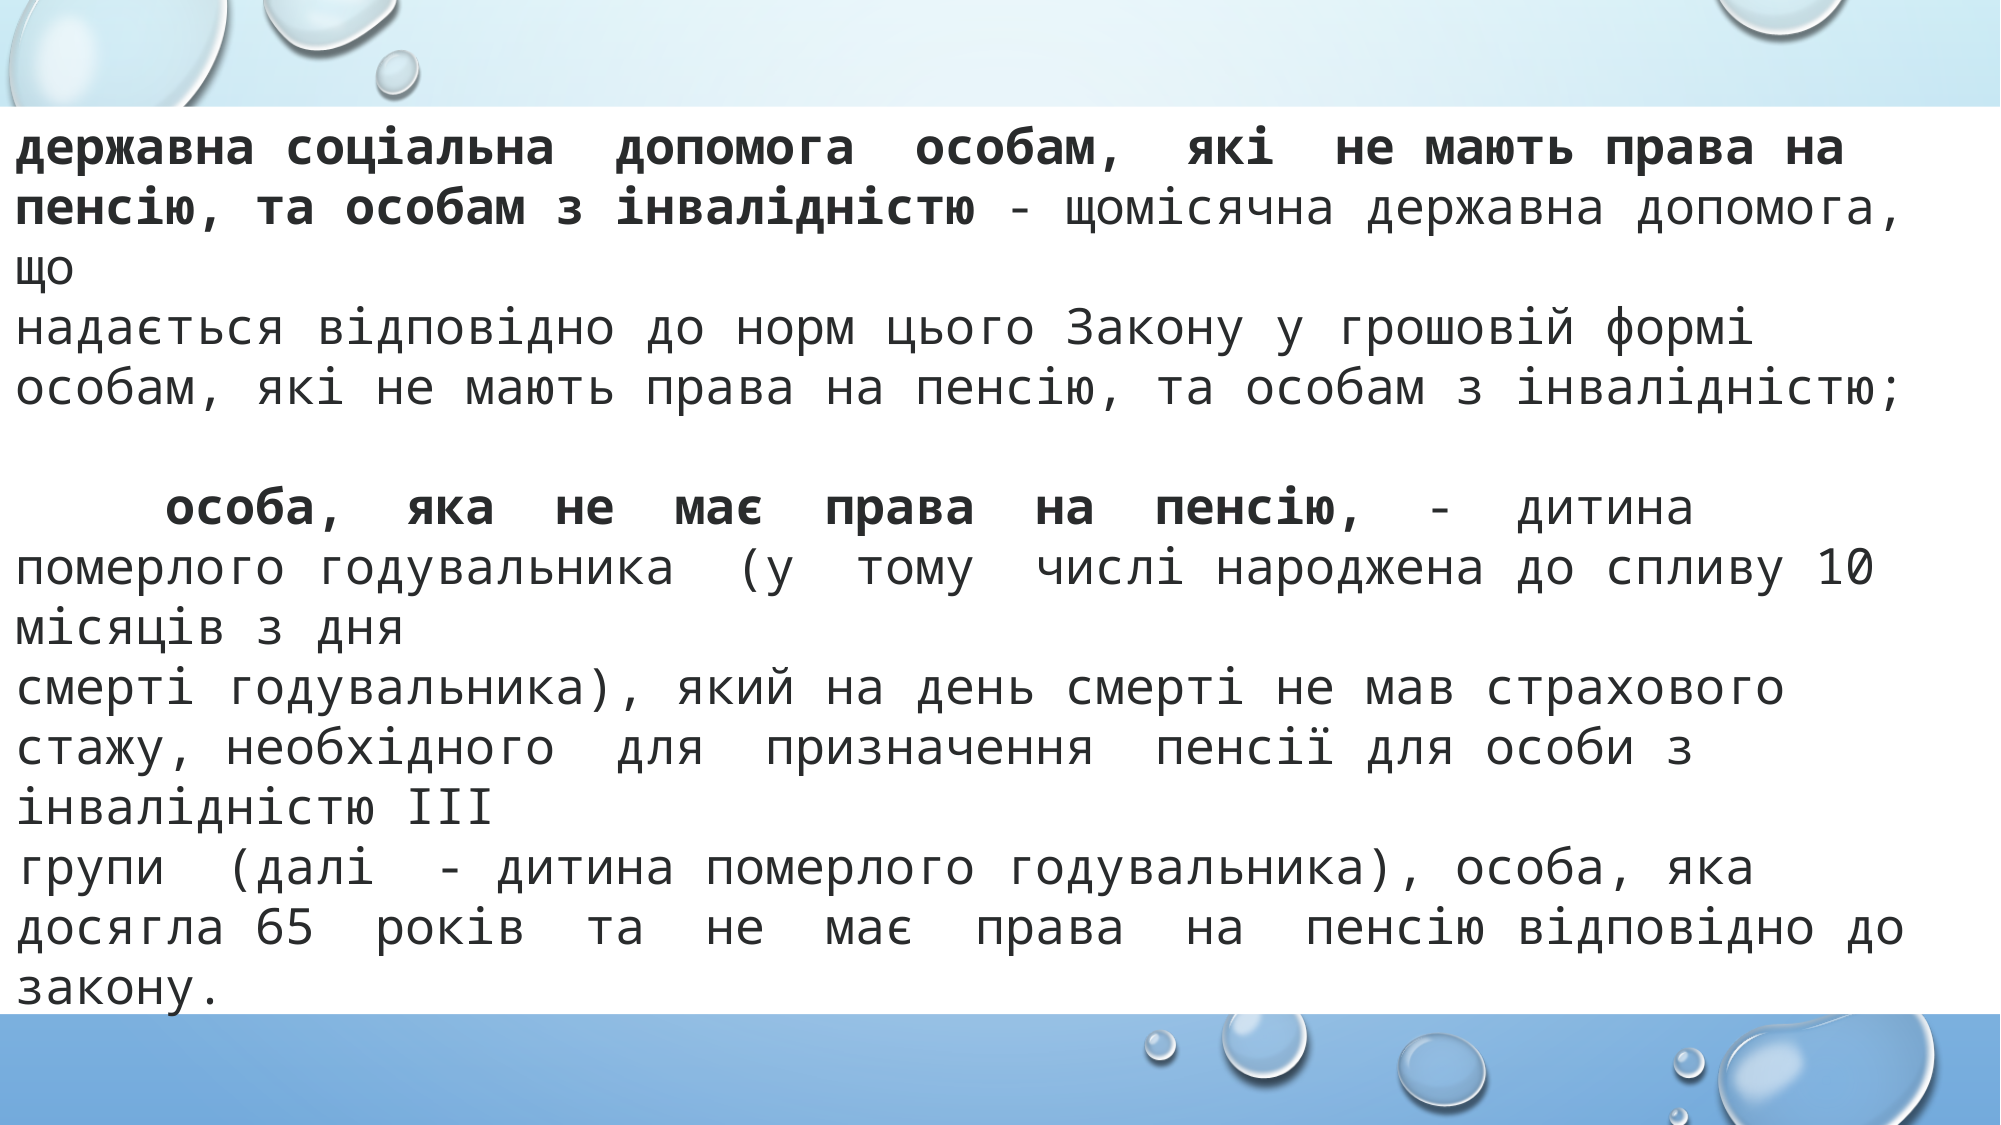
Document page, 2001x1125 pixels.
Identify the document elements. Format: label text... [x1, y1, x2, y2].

title державна соціальна допомога особам, які не мають права на пенсію, та особам з інвалідністю - щомісячна державна допомога, що надається відповідно до норм цього Закону у грошовій формі особам, які не мають права на пенсію, та особам з інвалідністю; особа, яка не має права на пенсію, - дитина померлого годувальника (у тому числі народжена до спливу 10 місяців з дня смерті годувальника), який на день смерті не мав страхового стажу, необхідного для призначення пенсії для особи з інвалідністю III групи (далі - дитина померлого годувальника), особа, яка досягла 65 років та не має права на пенсію відповідно до закону. [0, 106, 2000, 1015]
picture [0, 1015, 2000, 1125]
picture [0, 0, 2000, 106]
